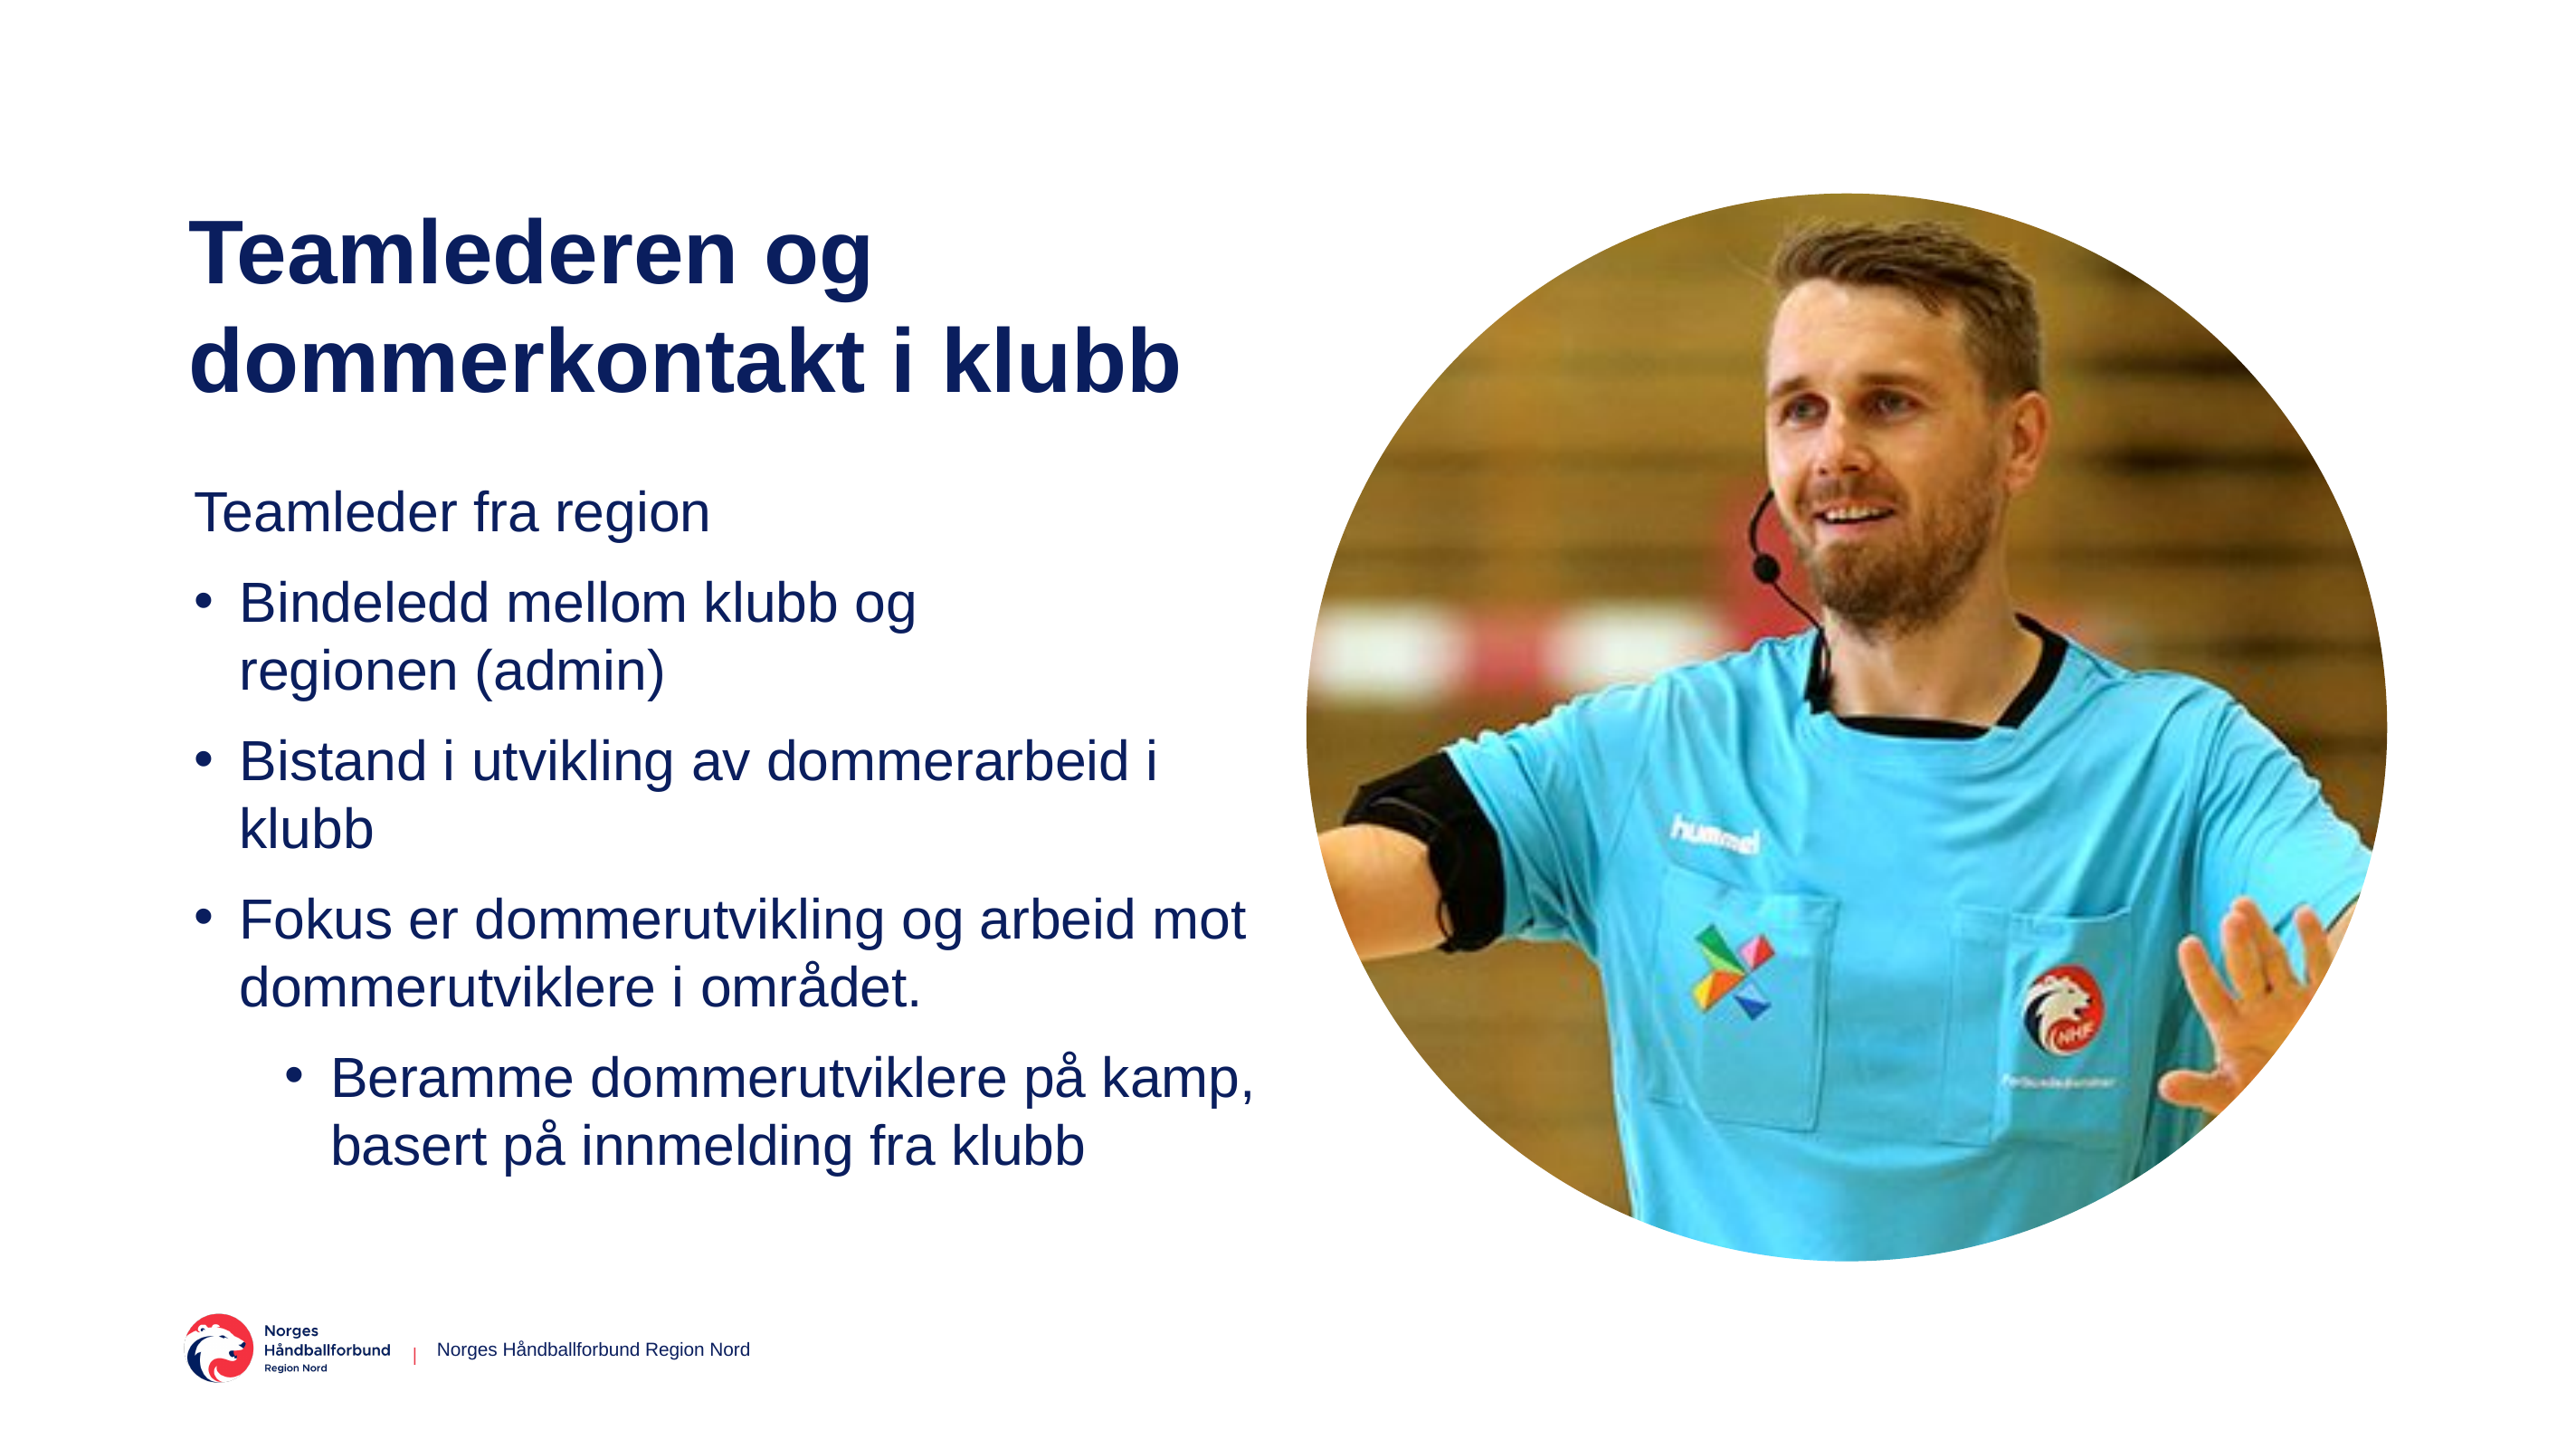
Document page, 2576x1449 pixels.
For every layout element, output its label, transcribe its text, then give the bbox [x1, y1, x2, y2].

list Teamleder fra region Bindeledd mellom klubb og regionen (admin) Bistand i utvikling av dommerarbeid i klubb Fokus er dommerutvikling og arbeid mot dommerutviklere i området. ​ Beramme dommerutviklere på kamp, basert på innmelding fra klubb [194, 475, 1263, 1257]
picture [1306, 193, 2388, 1262]
picture [130, 1270, 443, 1426]
title Teamlederen og dommerkontakt i klubb [188, 193, 1263, 414]
